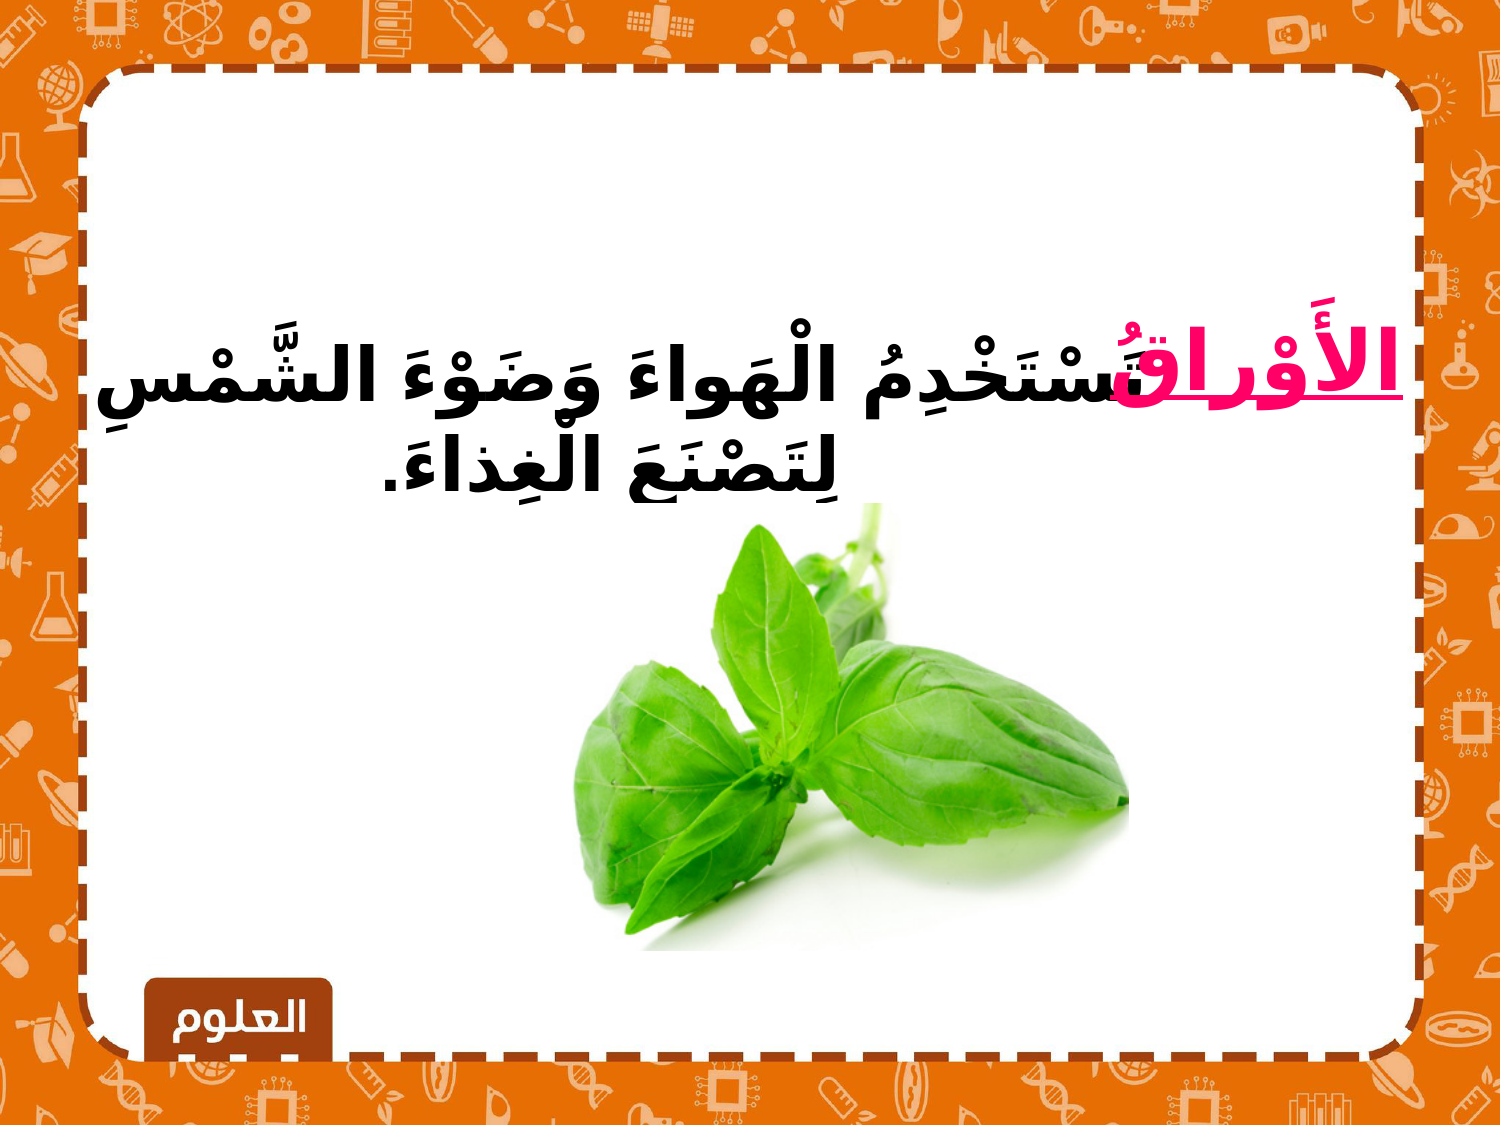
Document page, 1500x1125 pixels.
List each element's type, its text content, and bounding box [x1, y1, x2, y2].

text_box الأَوْراقُ [1094, 300, 1419, 415]
picture [0, 0, 1500, 1125]
text_box تَسْتَخْدِمُ الْهَواءَ وَضَوْءَ الشَّمْسِ لِتَصْنَعَ الْغِذاءَ. [0, 307, 1244, 525]
